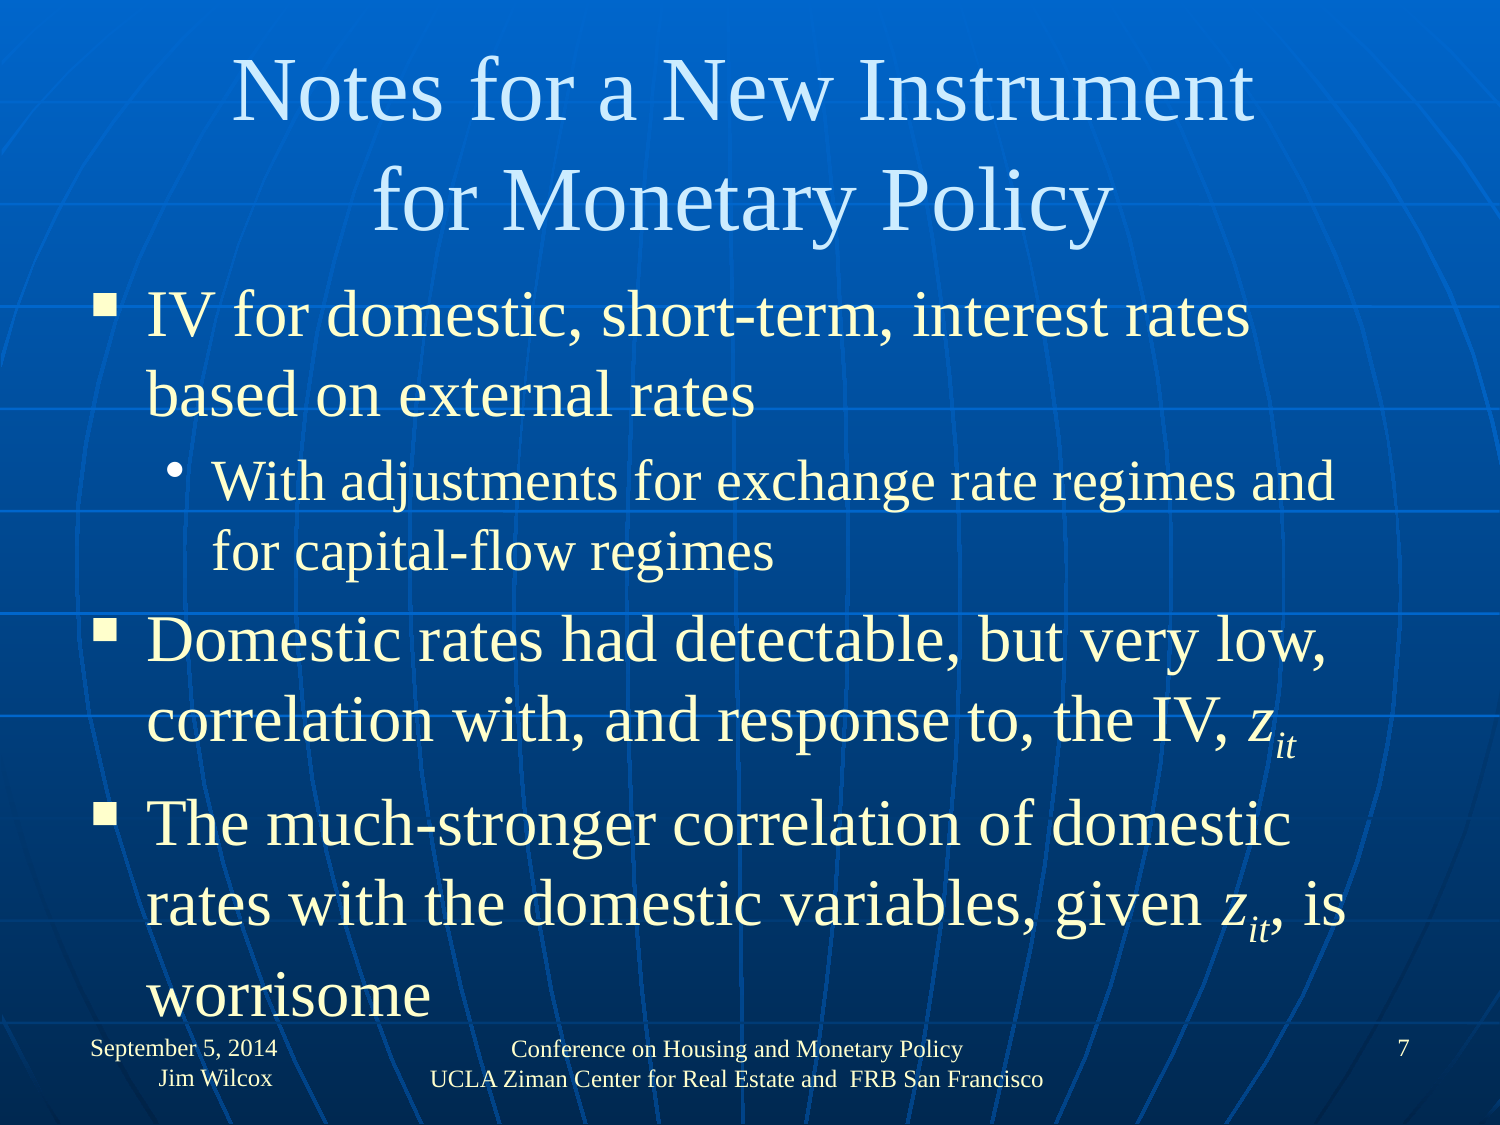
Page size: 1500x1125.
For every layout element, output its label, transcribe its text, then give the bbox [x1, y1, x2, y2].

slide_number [74, 1023, 426, 1100]
list IV for domestic, short-term, interest rates based on external rates With adjustments for exchange rate regimes and for capital-flow regimes Domestic rates had detectable, but very low, correlation with, and response to, the IV, zit The much-stronger correlation of domestic rates with the domestic variables, given zit, is worrisome [74, 262, 1426, 1006]
slide_number 7 [1074, 1023, 1426, 1100]
footer Conference on Housing and Monetary Policy UCLA Ziman Center for Real Estate and FRB San Francisco [374, 1024, 1101, 1101]
title Notes for a New Instrument for Monetary Policy [37, 45, 1451, 233]
